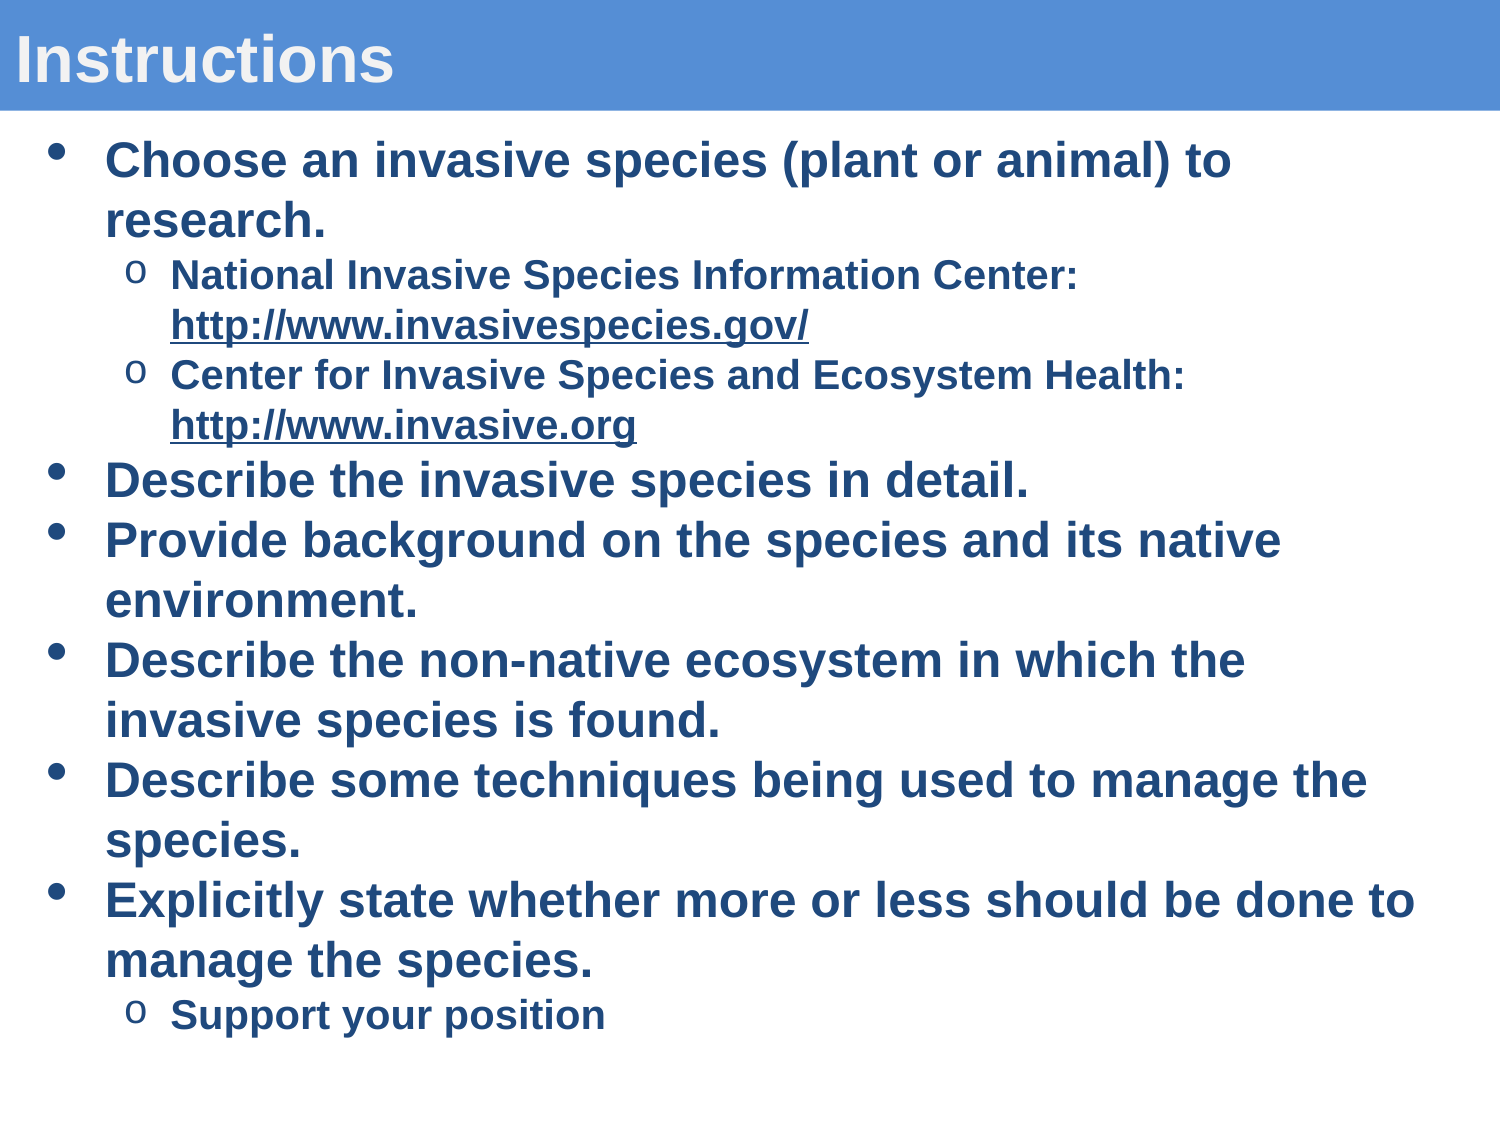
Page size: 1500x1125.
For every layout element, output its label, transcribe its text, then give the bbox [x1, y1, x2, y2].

list Choose an invasive species (plant or animal) to research. National Invasive Species Information Center: http://www.invasivespecies.gov/ Center for Invasive Species and Ecosystem Health: http://www.invasive.org Describe the invasive species in detail. Provide background on the species and its native environment. Describe the non-native ecosystem in which the invasive species is found. Describe some techniques being used to manage the species. Explicitly state whether more or less should be done to manage the species. Support your position [33, 120, 1467, 1100]
title Instructions [0, 0, 1500, 111]
